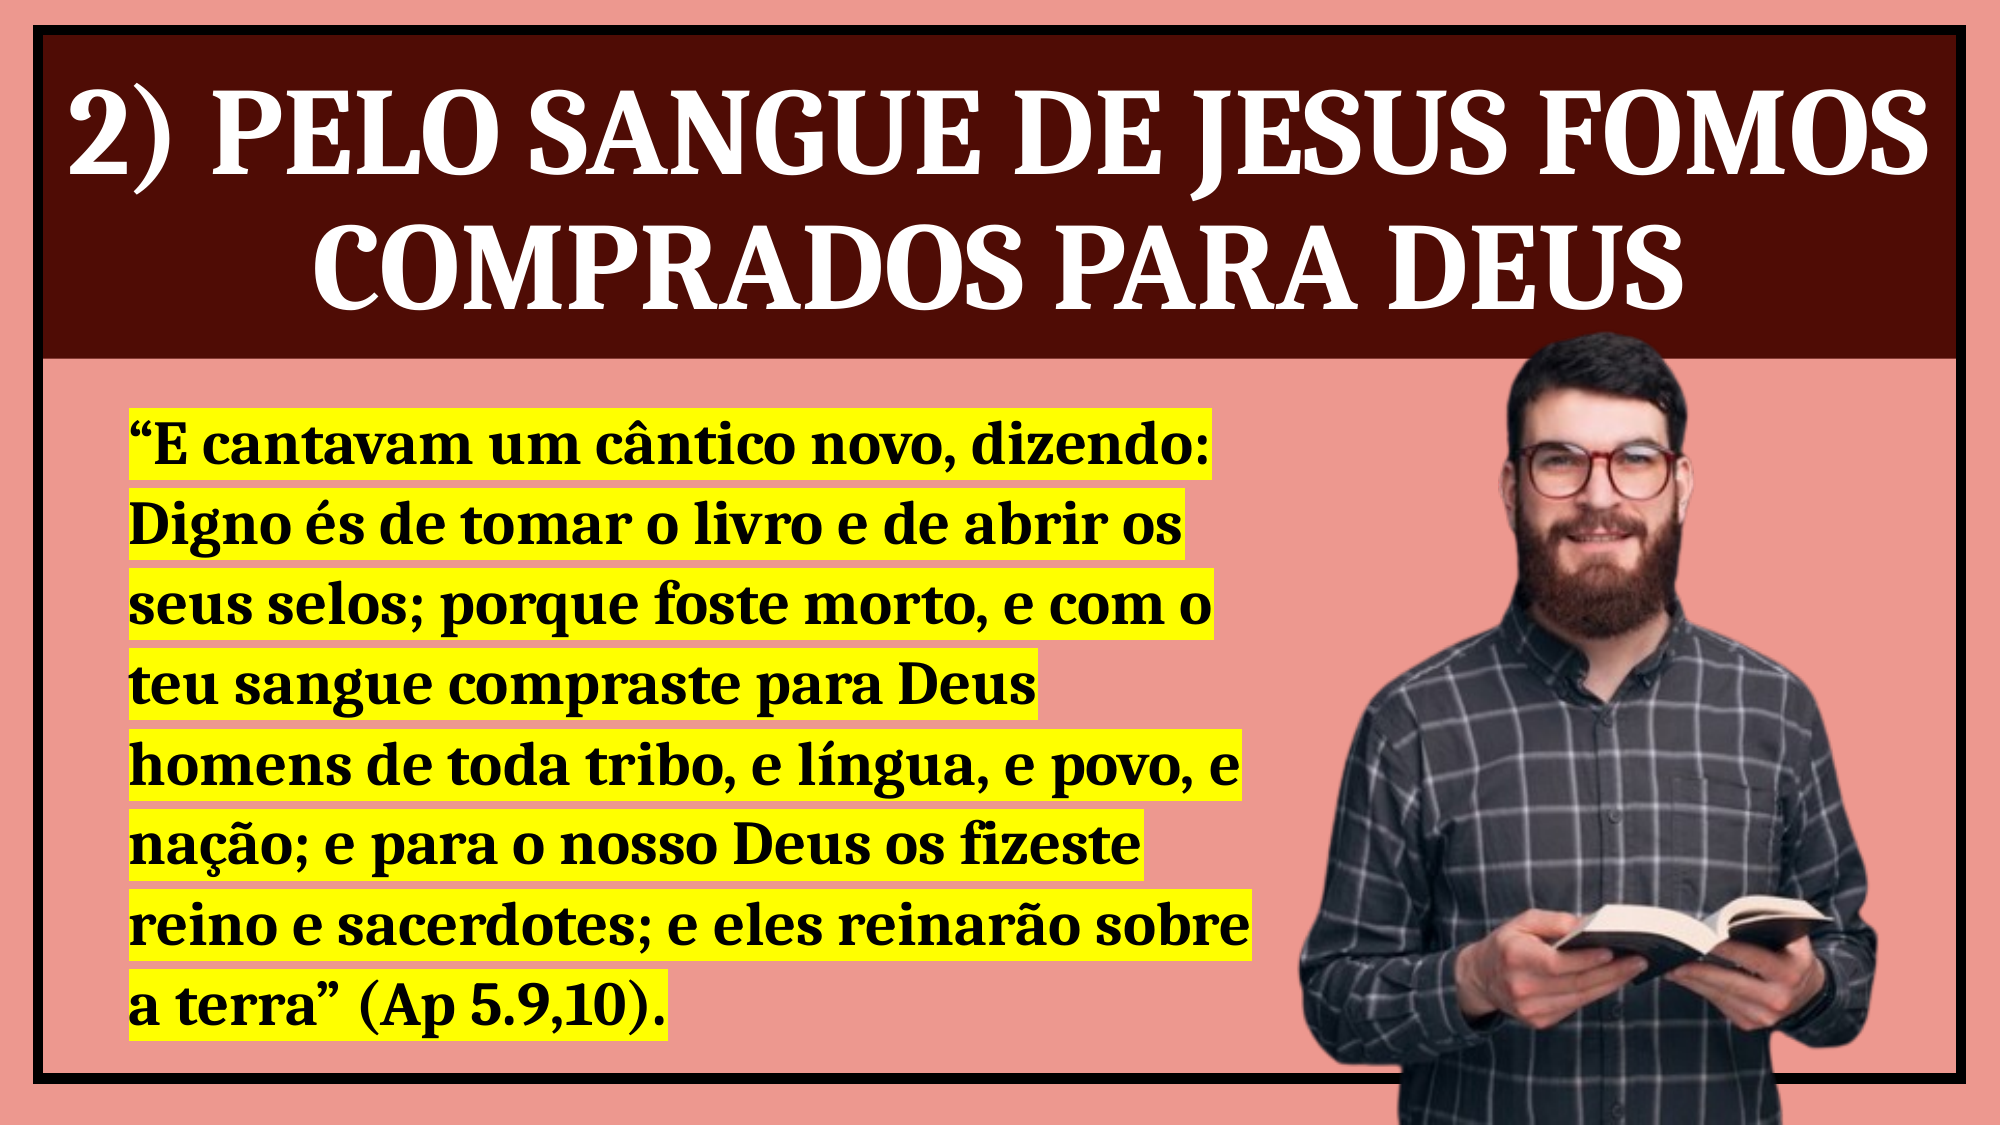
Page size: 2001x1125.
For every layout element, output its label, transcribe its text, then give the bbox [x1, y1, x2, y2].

text_box 2) PELO SANGUE DE JESUS FOMOS COMPRADOS PARA DEUS [37, 30, 1961, 345]
picture [962, 279, 2000, 1125]
text_box [37, 345, 962, 1079]
text_box [0, 0, 2000, 1125]
list “E cantavam um cântico novo, dizendo: Digno és de tomar o livro e de abrir os seus selos; porque foste morto, e com o teu sangue compraste para Deus homens de toda tribo, e língua, e povo, e nação; e para o nosso Deus os fizeste reino e sacerdotes; e eles reinarão sobre a terra” (Ap 5.9,10). [113, 389, 962, 1079]
